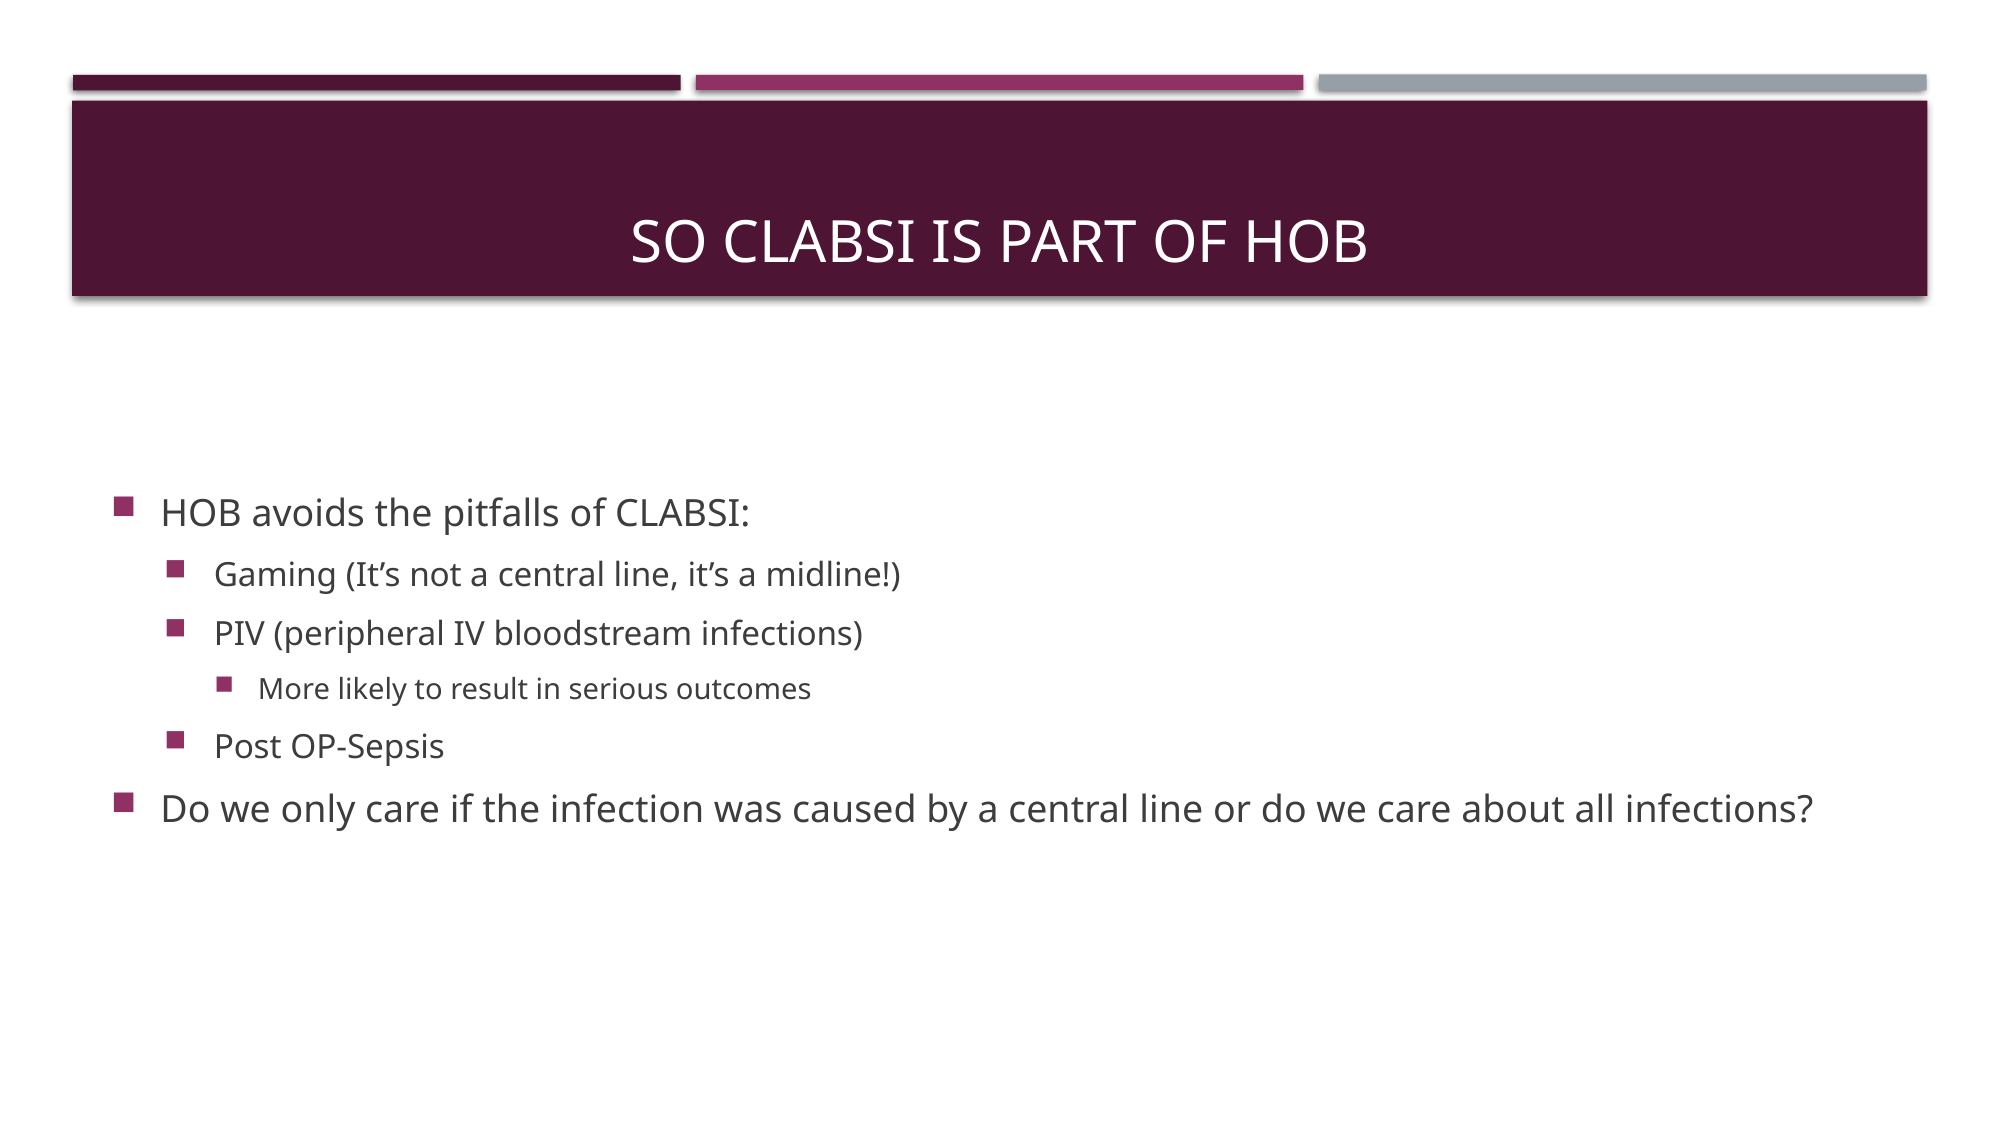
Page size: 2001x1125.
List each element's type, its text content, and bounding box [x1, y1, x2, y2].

list HOB avoids the pitfalls of CLABSI: Gaming (It’s not a central line, it’s a midline!) PIV (peripheral IV bloodstream infections) More likely to result in serious outcomes Post OP-Sepsis Do we only care if the infection was caused by a central line or do we care about all infections? [95, 357, 1905, 962]
title SO CLABSI is part of HOB [95, 115, 1905, 282]
